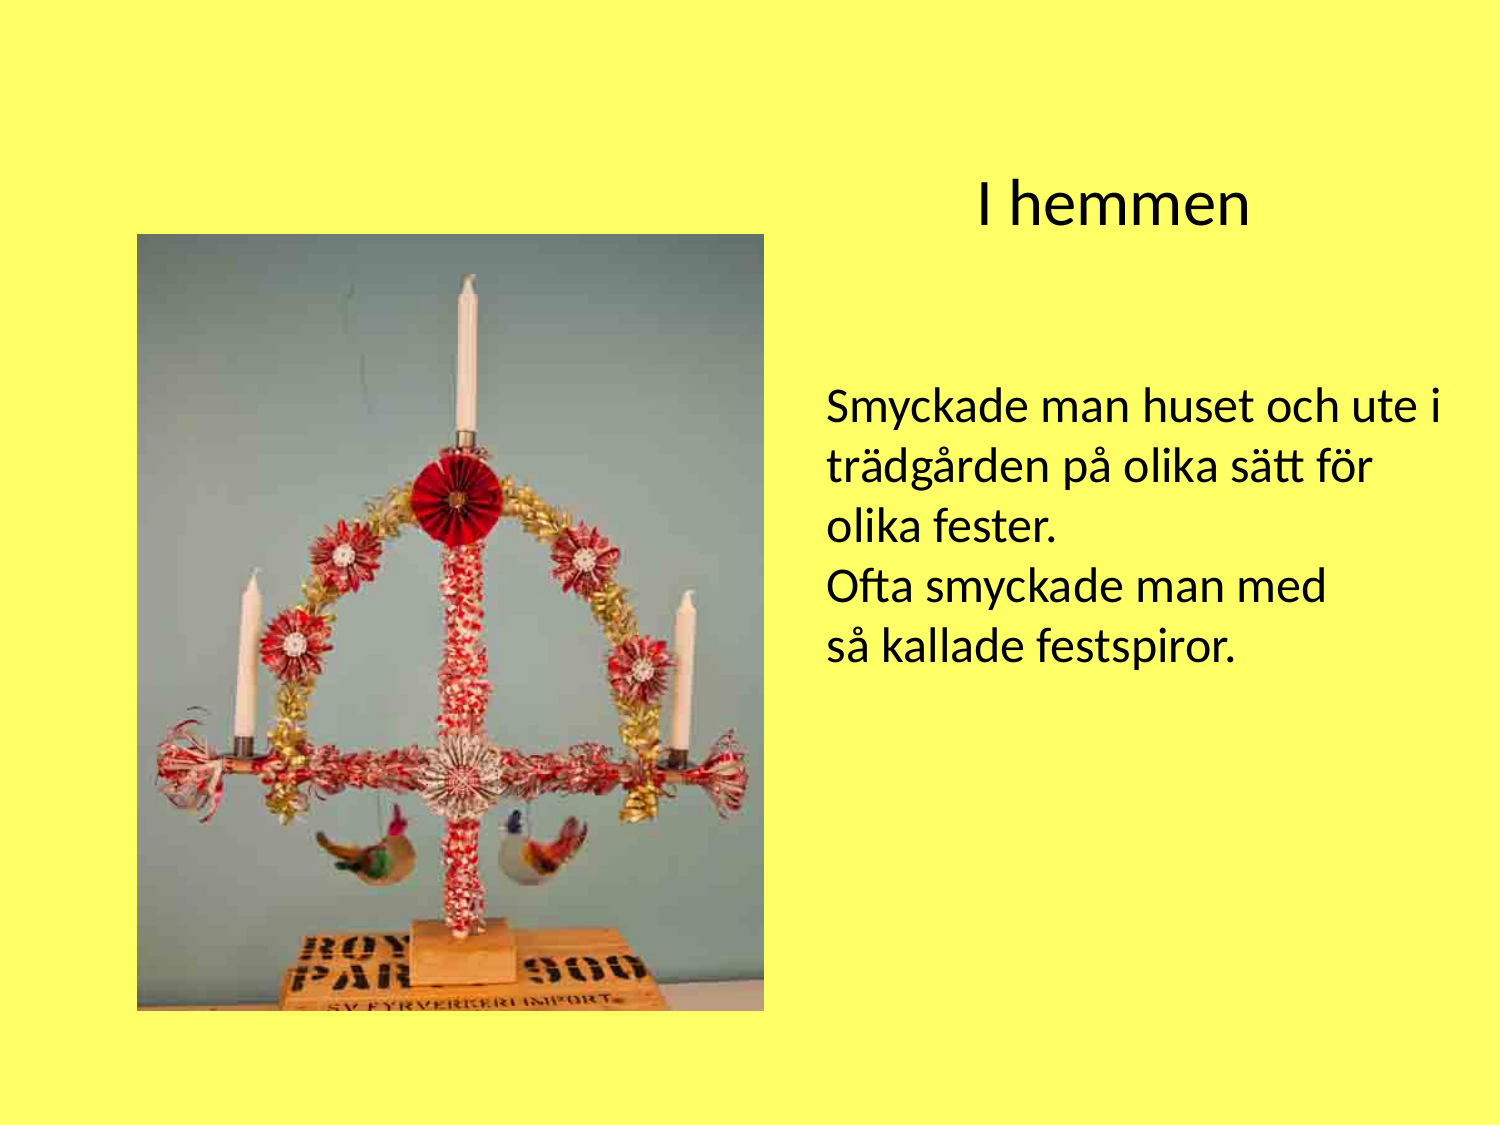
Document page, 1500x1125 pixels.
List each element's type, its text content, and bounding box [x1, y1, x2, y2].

text_box Smyckade man huset och ute i trädgården på olika sätt för olika fester. Ofta smyckade man med så kallade festspiror. [812, 364, 1468, 680]
picture [137, 234, 765, 1012]
text_box I hemmen [962, 151, 1267, 246]
